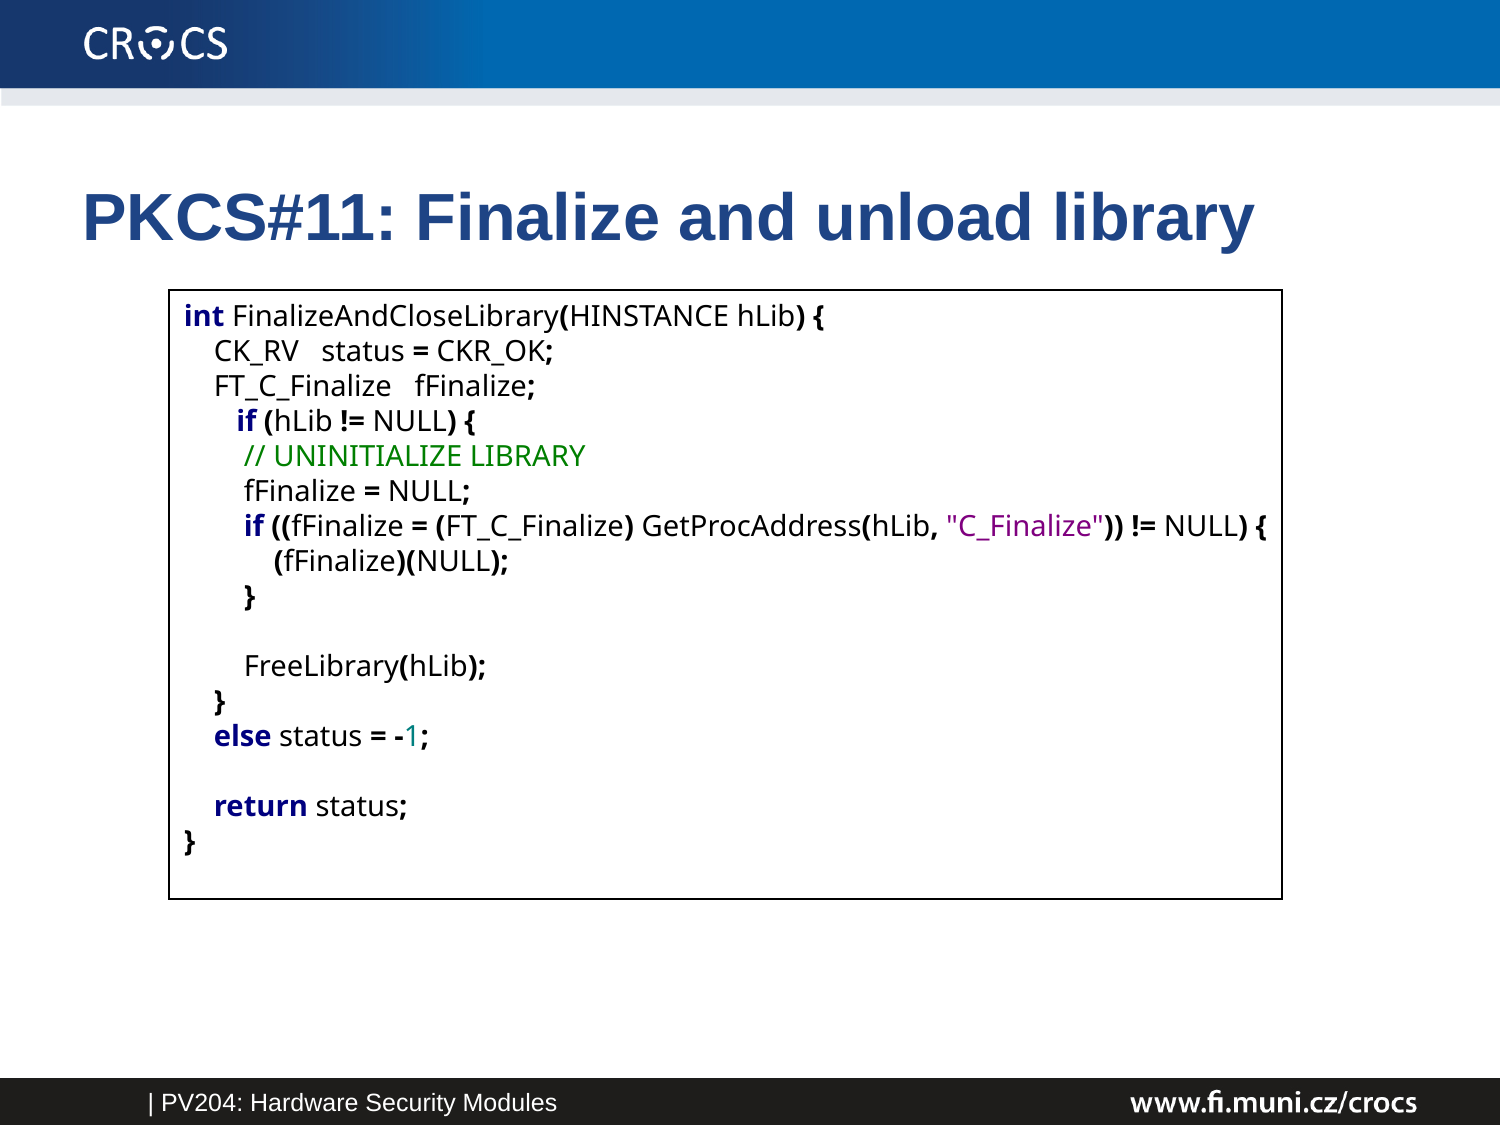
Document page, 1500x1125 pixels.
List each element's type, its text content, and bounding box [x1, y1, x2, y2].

text_box int FinalizeAndCloseLibrary(HINSTANCE hLib) { CK_RV status = CKR_OK; FT_C_Finalize fFinalize; if (hLib != NULL) { // UNINITIALIZE LIBRARY fFinalize = NULL; if ((fFinalize = (FT_C_Finalize) GetProcAddress(hLib, "C_Finalize")) != NULL) { (fFinalize)(NULL); } FreeLibrary(hLib); } else status = -1; return status; } [168, 290, 1283, 900]
footer | PV204: Hardware Security Modules [147, 1078, 623, 1125]
title PKCS#11: Finalize and unload library [82, 148, 1433, 280]
picture [0, 0, 1500, 1125]
